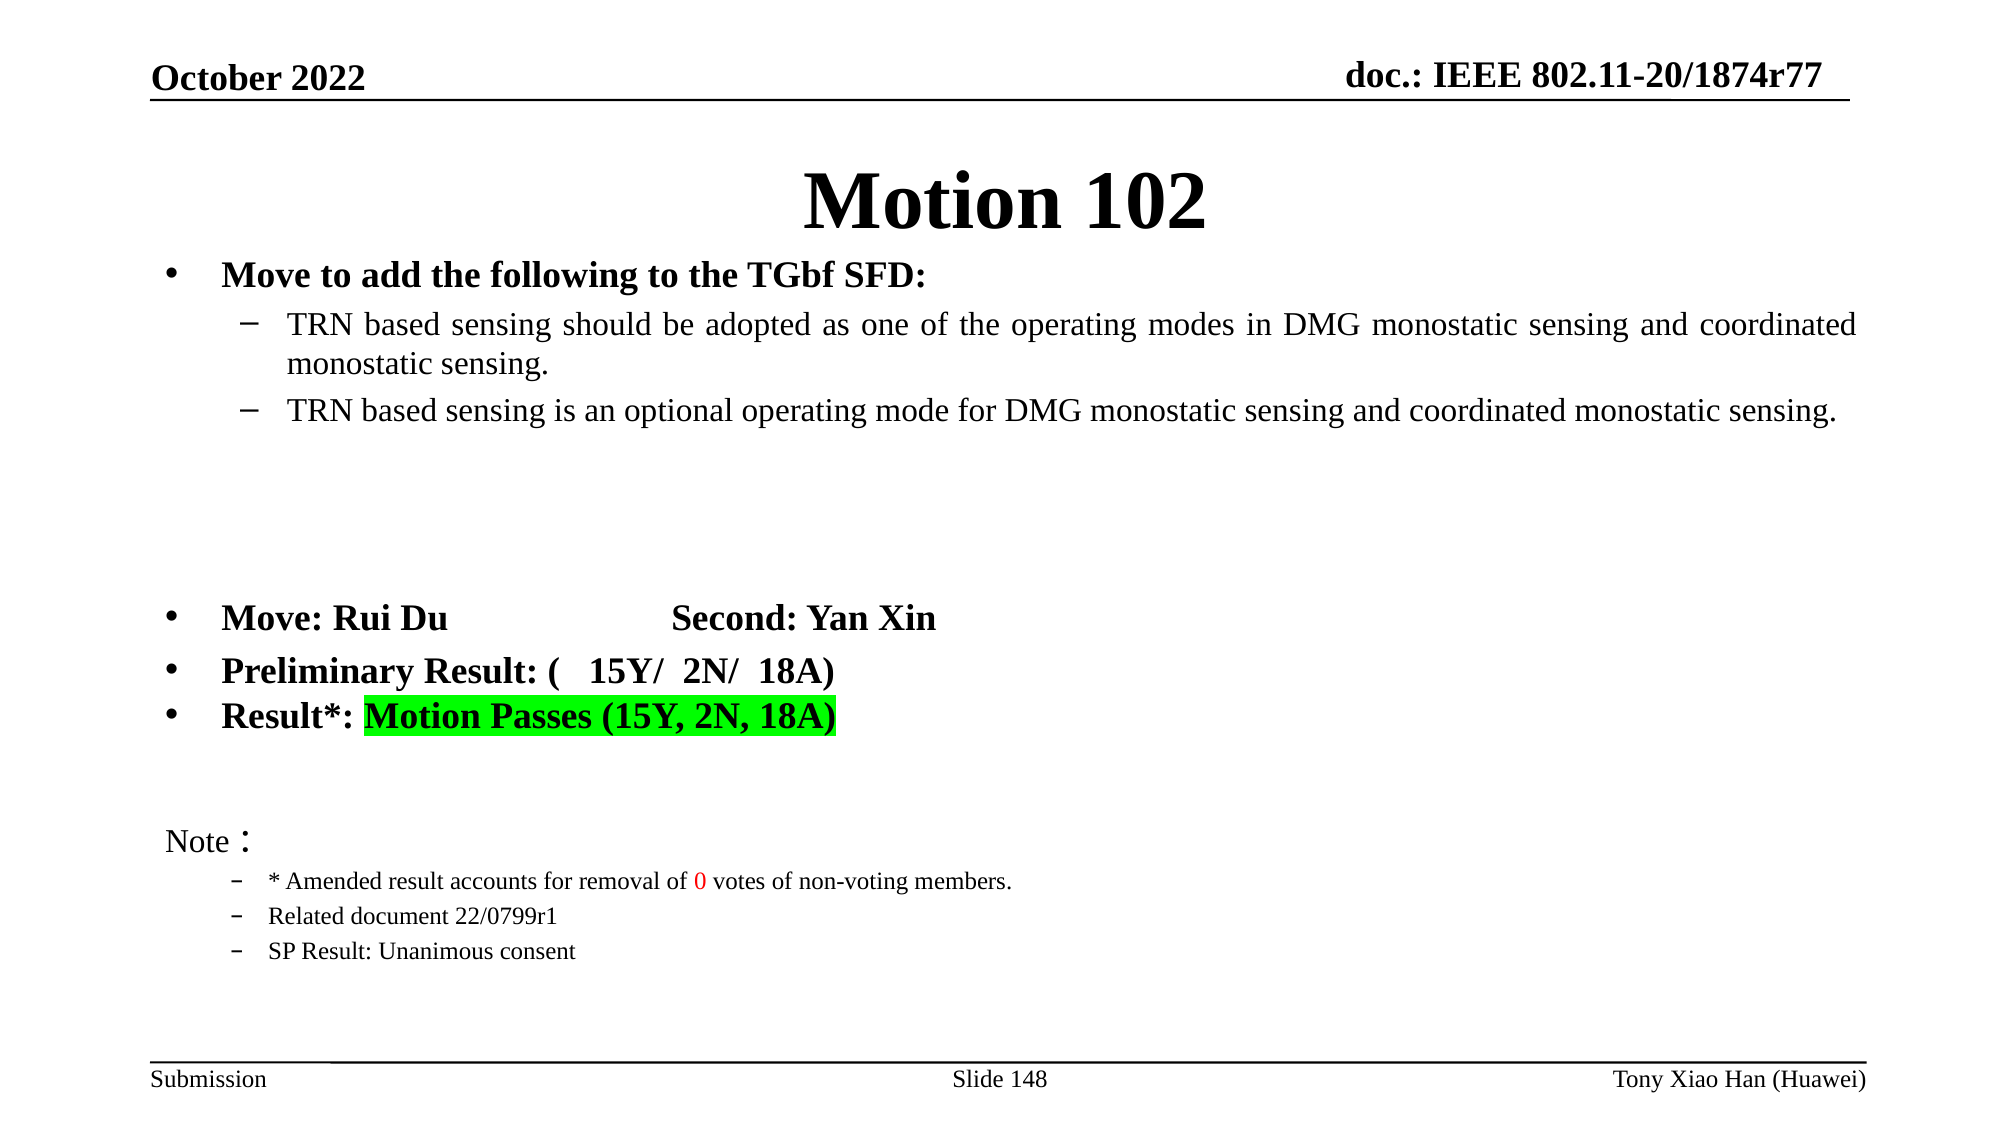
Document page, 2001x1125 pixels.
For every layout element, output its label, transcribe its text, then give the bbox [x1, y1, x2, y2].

text_box Move to add the following to the TGbf SFD: TRN based sensing should be adopted as one of the operating modes in DMG monostatic sensing and coordinated monostatic sensing. TRN based sensing is an optional operating mode for DMG monostatic sensing and coordinated monostatic sensing. Move: Rui Du Second: Yan Xin Preliminary Result: ( 15Y/ 2N/ 18A) Result*: Motion Passes (15Y, 2N, 18A) Note： * Amended result accounts for removal of 0 votes of non-voting members. Related document 22/0799r1 SP Result: Unanimous consent [149, 212, 1875, 900]
text_box Motion 102 [368, 137, 1644, 212]
